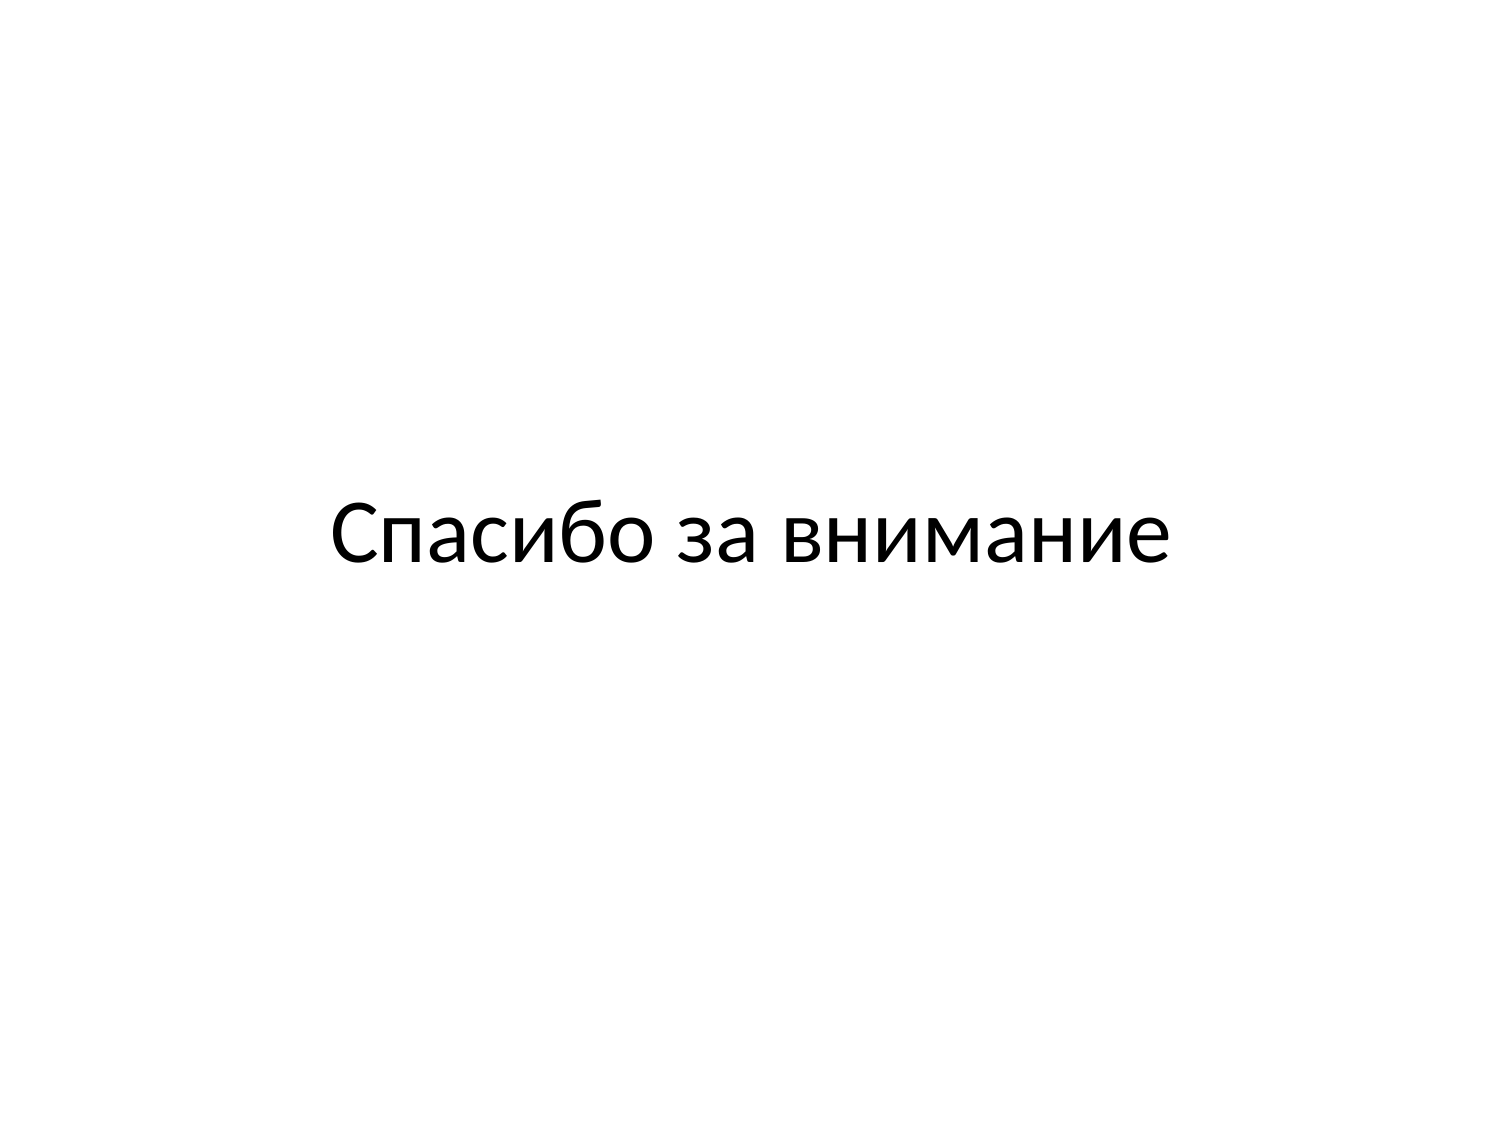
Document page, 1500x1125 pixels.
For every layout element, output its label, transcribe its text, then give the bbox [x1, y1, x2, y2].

title Спасибо за внимание [76, 432, 1427, 621]
